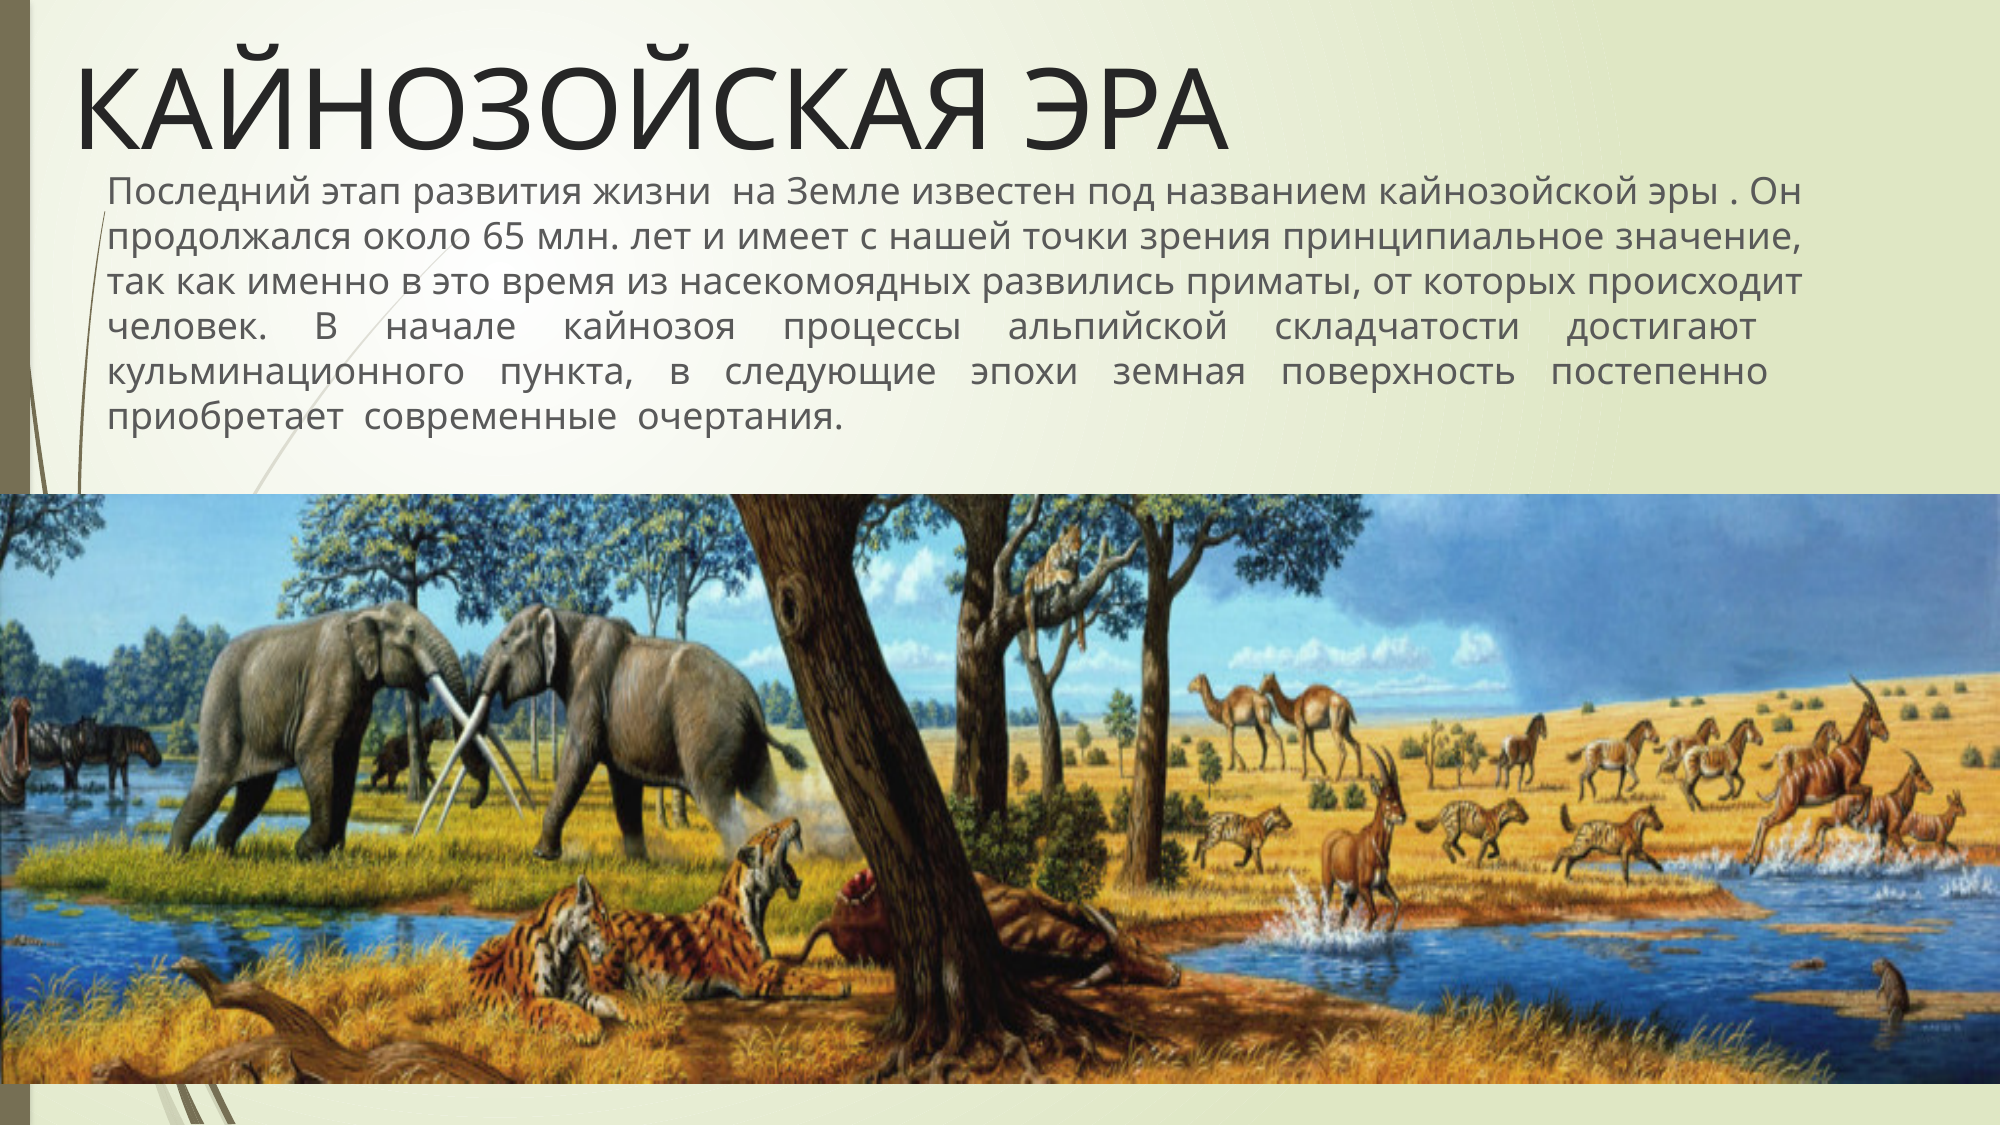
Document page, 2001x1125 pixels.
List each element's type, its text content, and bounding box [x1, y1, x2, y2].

subtitle Последний этап развития жизни на Земле известен под названием кайнозойской эры . Он продолжался около 65 млн. лет и имеет с нашей точки зрения принципиальное значение, так как именно в это время из насекомоядных развились приматы, от которых происходит человек. В начале кайнозоя процессы альпийской складчатости достигают кульминационного пункта, в следующие эпохи земная поверхность постепенно приобретает современные очертания. [91, 159, 1820, 494]
picture [0, 494, 2000, 1084]
title КАЙНОЗОЙСКАЯ ЭРА [56, 0, 1520, 315]
